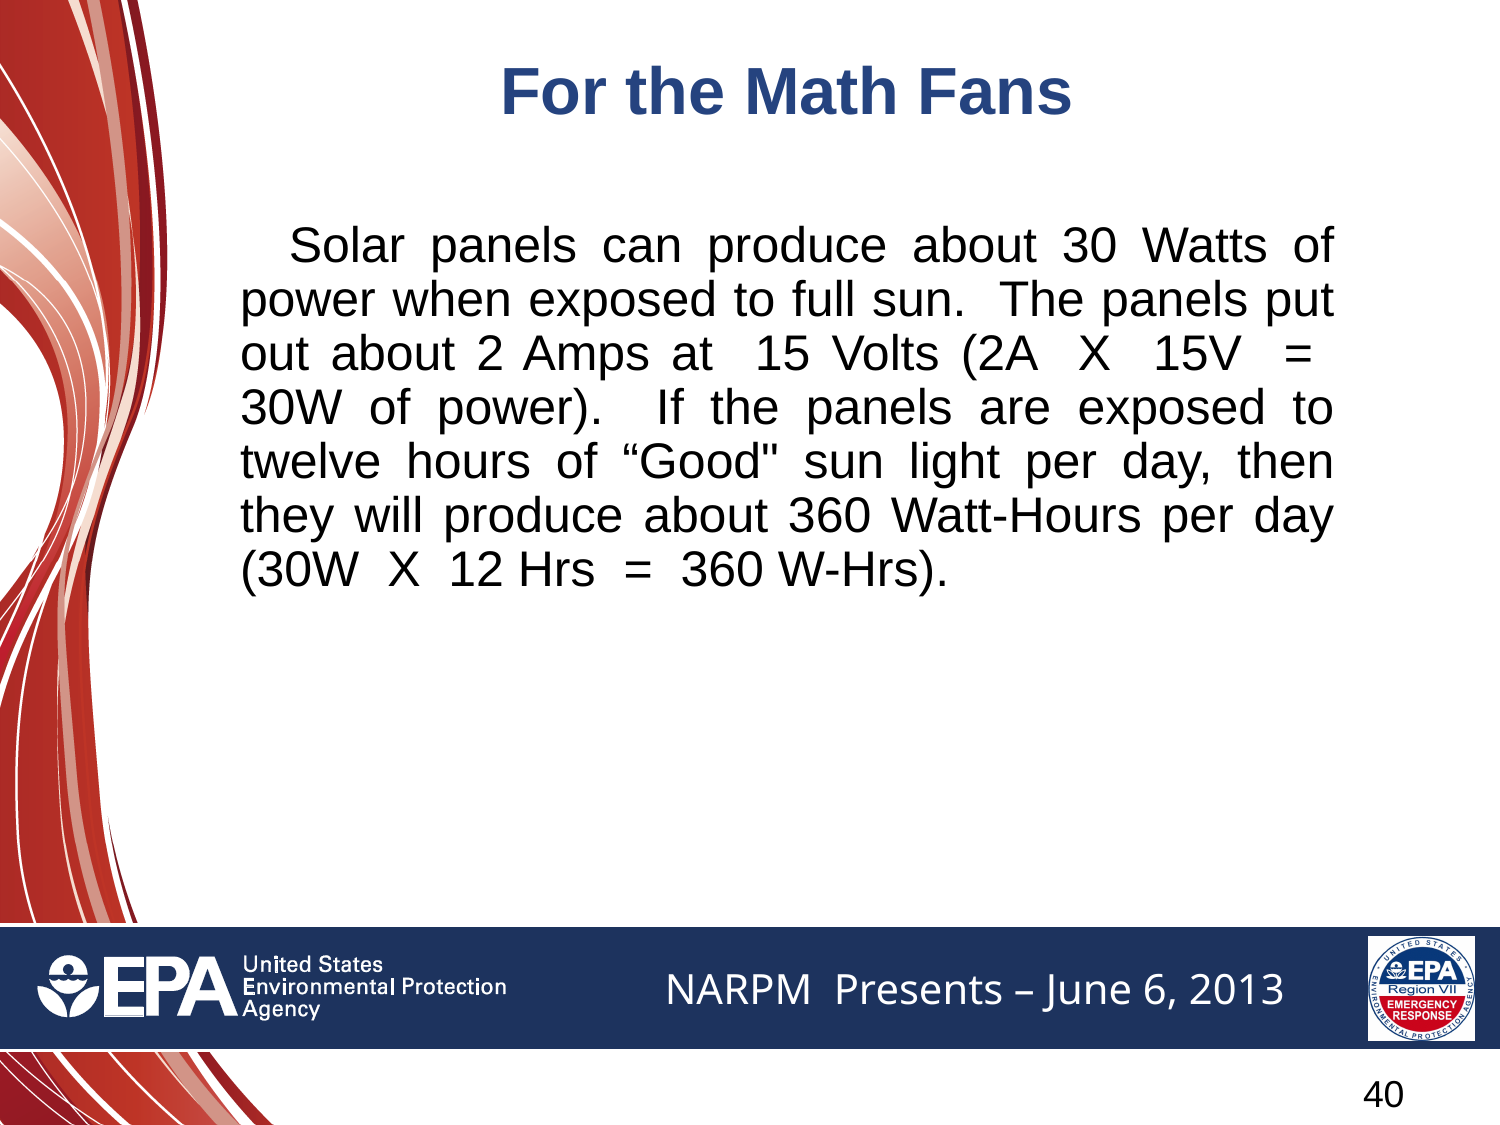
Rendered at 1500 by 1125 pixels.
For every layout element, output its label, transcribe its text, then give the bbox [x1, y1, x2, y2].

text_box 39 [1348, 1062, 1500, 1123]
list For the Math Fans Solar panels can produce about 30 Watts of power when exposed to full sun. The panels put out about 2 Amps at 15 Volts (2A X 15V = 30W of power). If the panels are exposed to twelve hours of “Good" sun light per day, then they will produce about 360 Watt-Hours per day (30W X 12 Hrs = 360 W-Hrs). [149, 49, 1351, 951]
picture [1368, 936, 1475, 1041]
picture [0, 0, 1500, 923]
picture [0, 1052, 1500, 1125]
